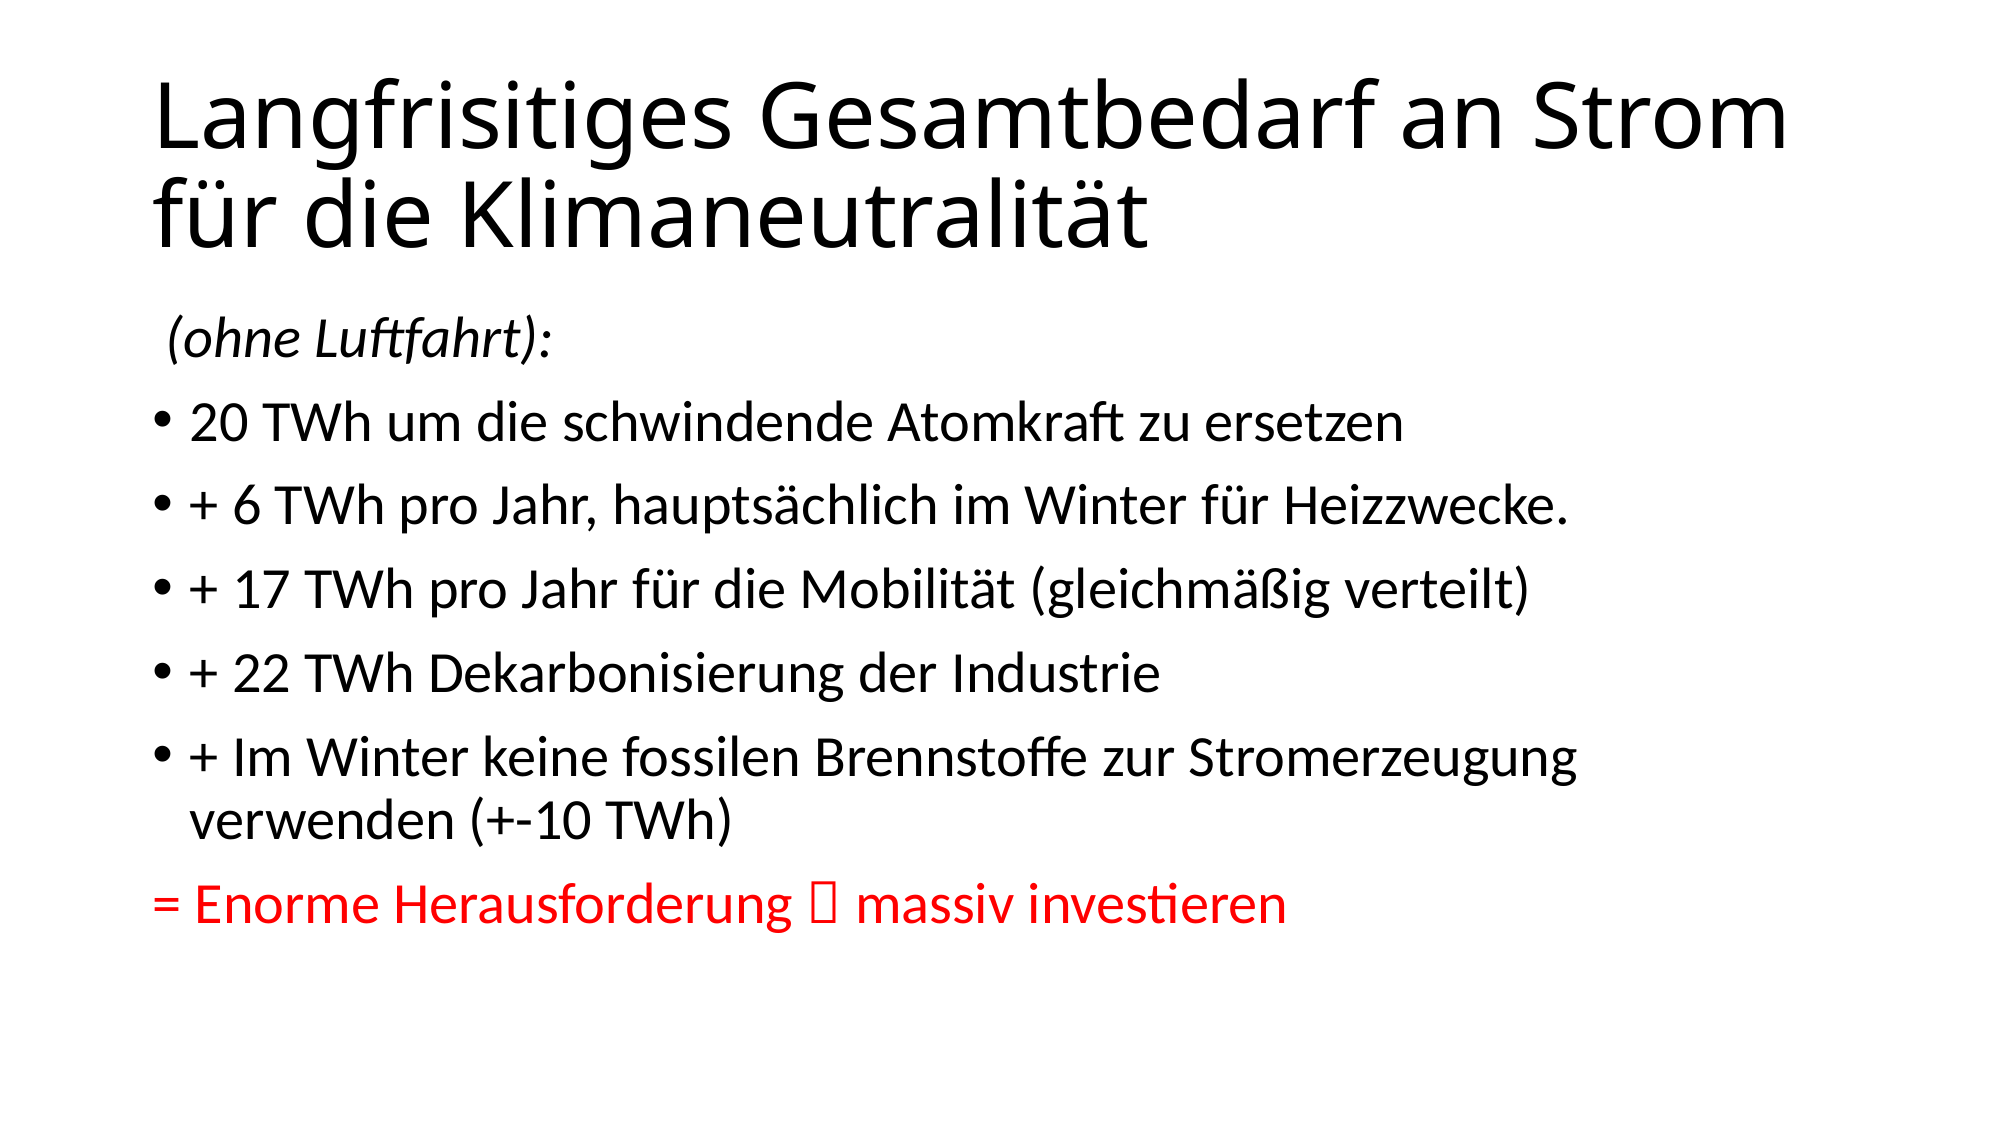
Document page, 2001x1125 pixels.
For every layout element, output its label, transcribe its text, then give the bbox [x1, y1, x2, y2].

list (ohne Luftfahrt): 20 TWh um die schwindende Atomkraft zu ersetzen + 6 TWh pro Jahr, hauptsächlich im Winter für Heizzwecke. + 17 TWh pro Jahr für die Mobilität (gleichmäßig verteilt) + 22 TWh Dekarbonisierung der Industrie + Im Winter keine fossilen Brennstoffe zur Stromerzeugung verwenden (+-10 TWh) = Enorme Herausforderung  massiv investieren [137, 299, 1863, 953]
title Langfrisitiges Gesamtbedarf an Strom für die Klimaneutralität [137, 59, 1863, 278]
